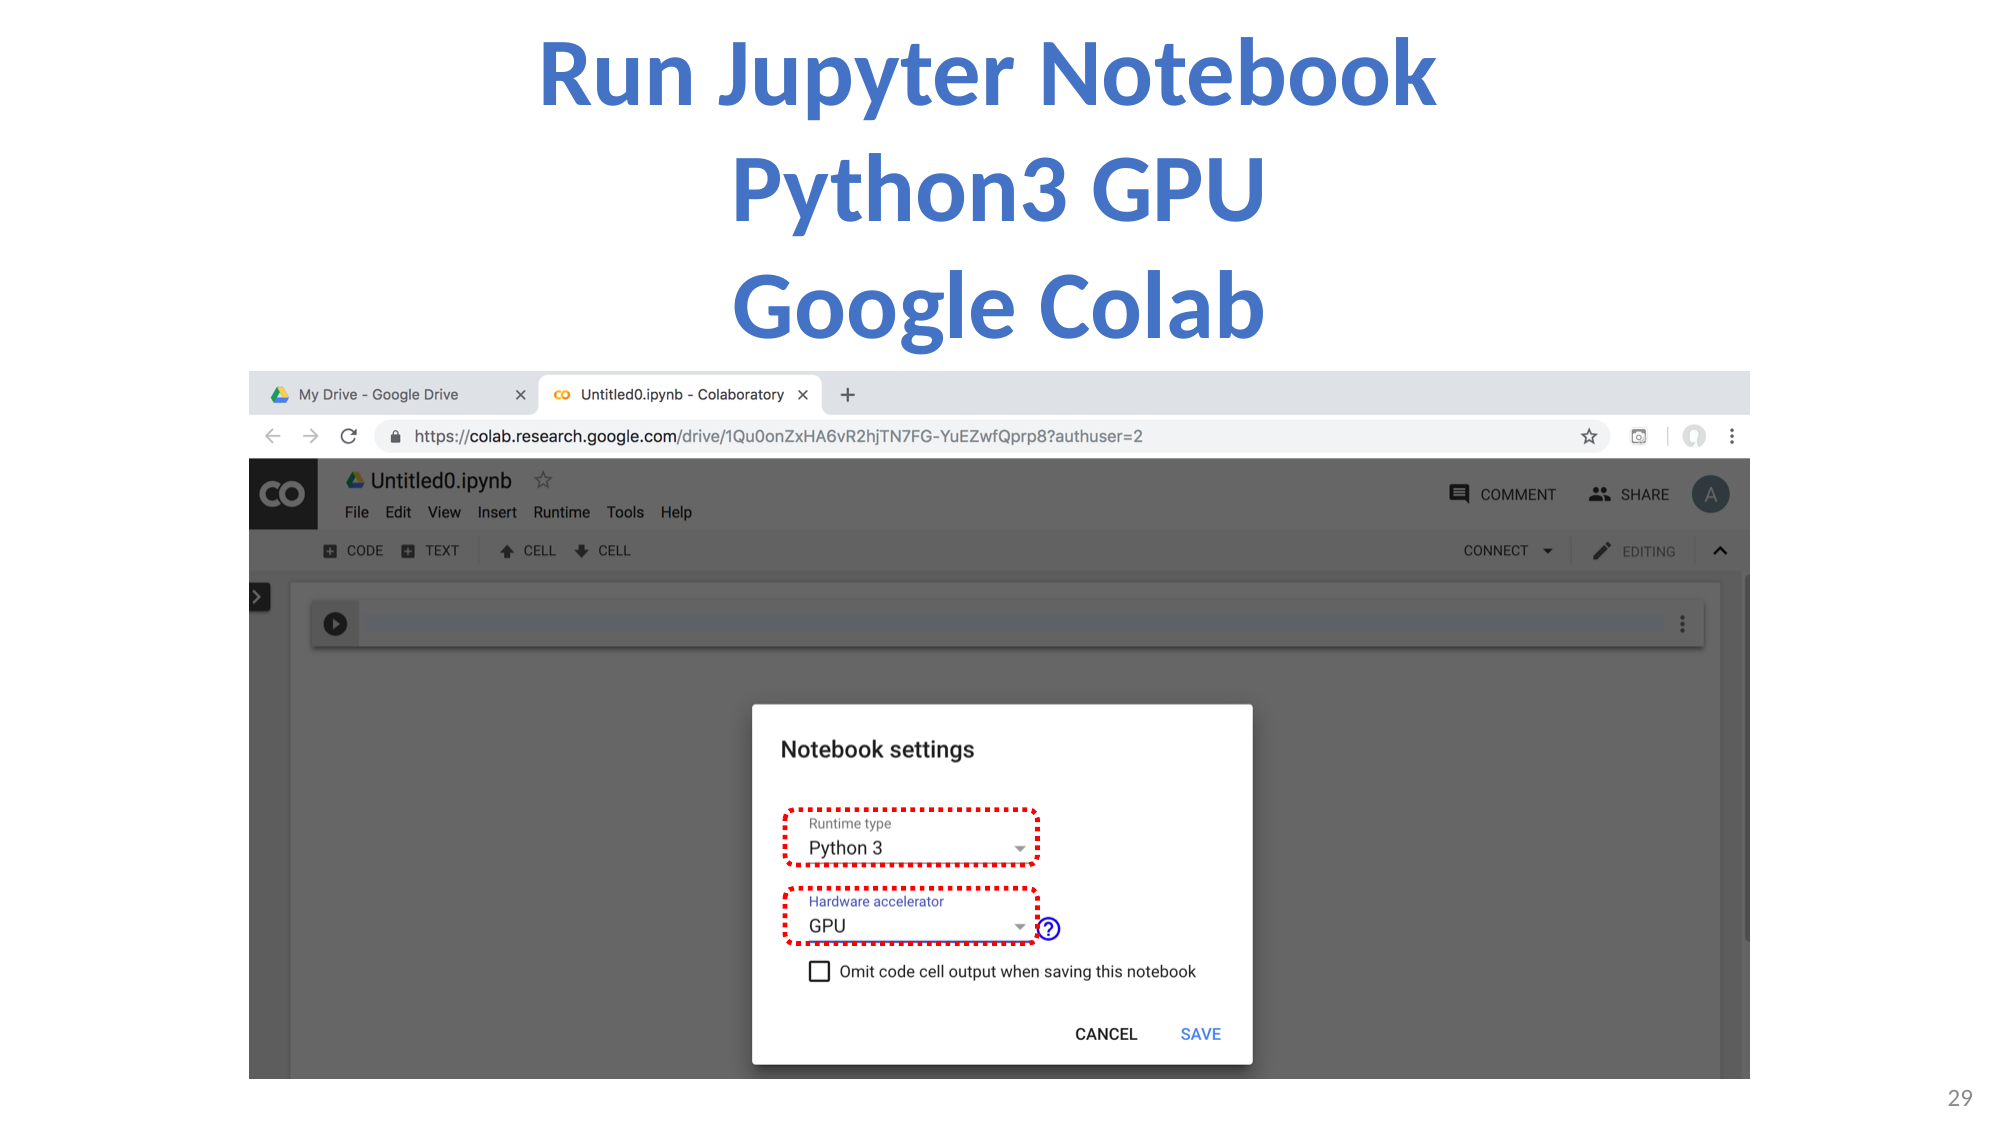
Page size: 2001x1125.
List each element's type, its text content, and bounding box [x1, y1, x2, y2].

slide_number 29 [1830, 1076, 1989, 1116]
picture [249, 371, 1750, 1079]
title Run Jupyter Notebook Python3 GPU Google Colab [324, 0, 1675, 367]
